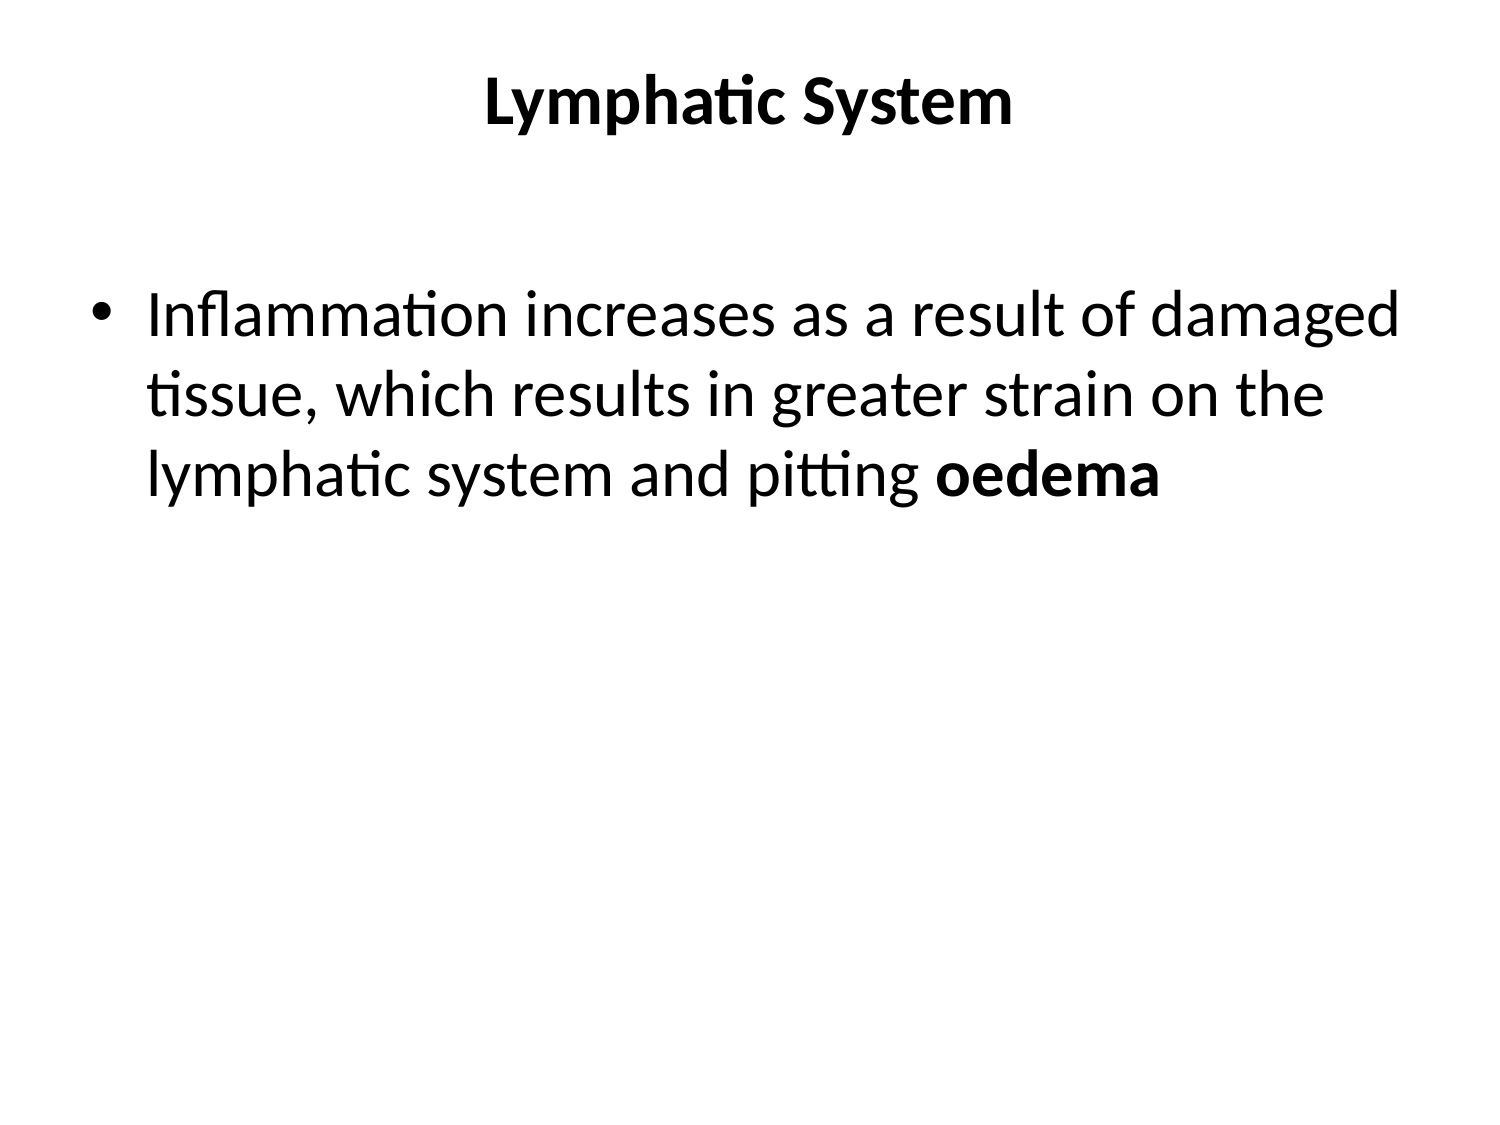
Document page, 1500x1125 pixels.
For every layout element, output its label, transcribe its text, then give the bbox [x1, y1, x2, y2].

title Lymphatic System [75, 45, 1425, 233]
list Inflammation increases as a result of damaged tissue, which results in greater strain on the lymphatic system and pitting oedema [75, 262, 1425, 1005]
